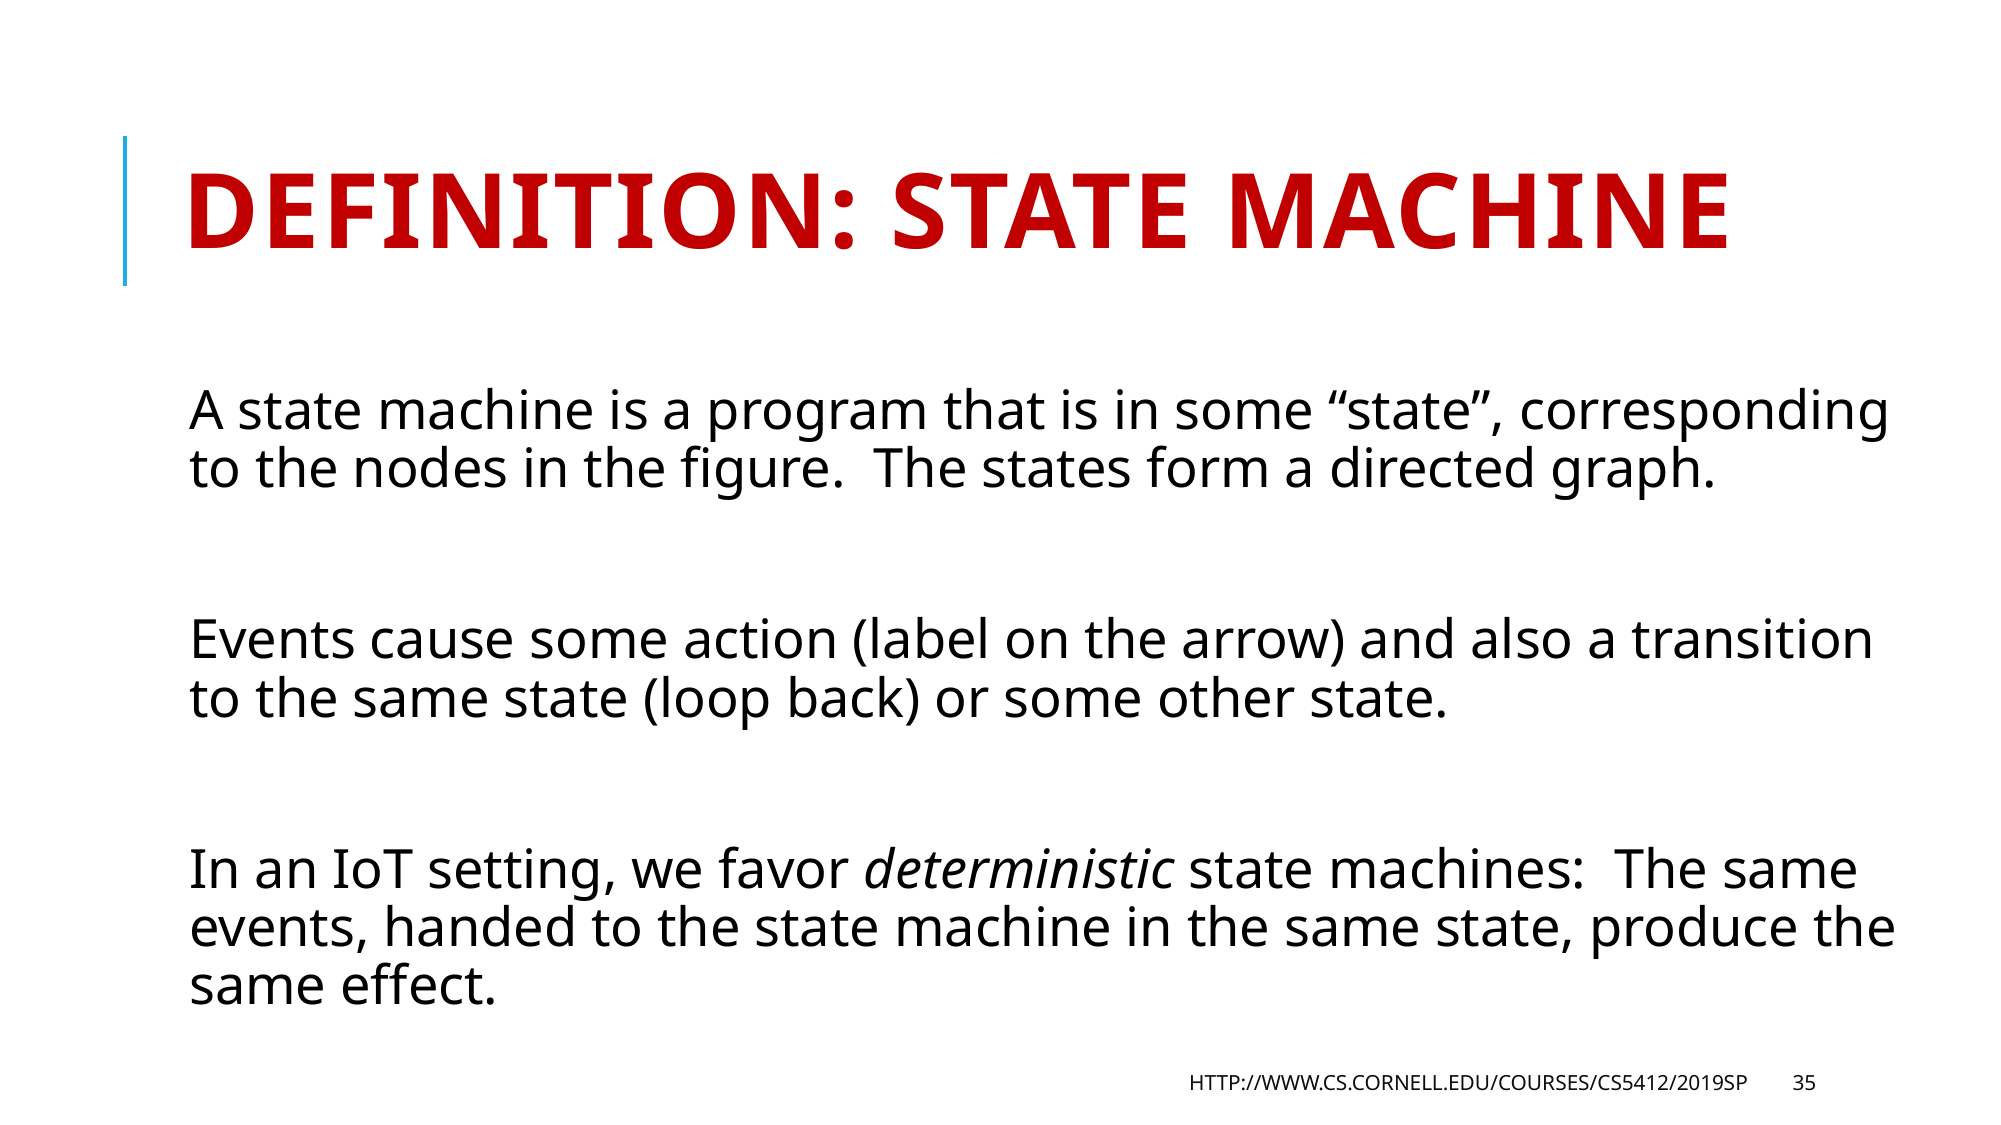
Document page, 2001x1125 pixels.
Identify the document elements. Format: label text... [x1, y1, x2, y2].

slide_number 35 [1777, 1061, 1938, 1107]
footer http://www.cs.cornell.edu/courses/cs5412/2019sp [794, 1061, 1763, 1107]
list A state machine is a program that is in some “state”, corresponding to the nodes in the figure. The states form a directed graph. Events cause some action (label on the arrow) and also a transition to the same state (loop back) or some other state. In an IoT setting, we favor deterministic state machines: The same events, handed to the state machine in the same state, produce the same effect. [168, 375, 1938, 1035]
title Definition: State Machine [168, 96, 1938, 342]
